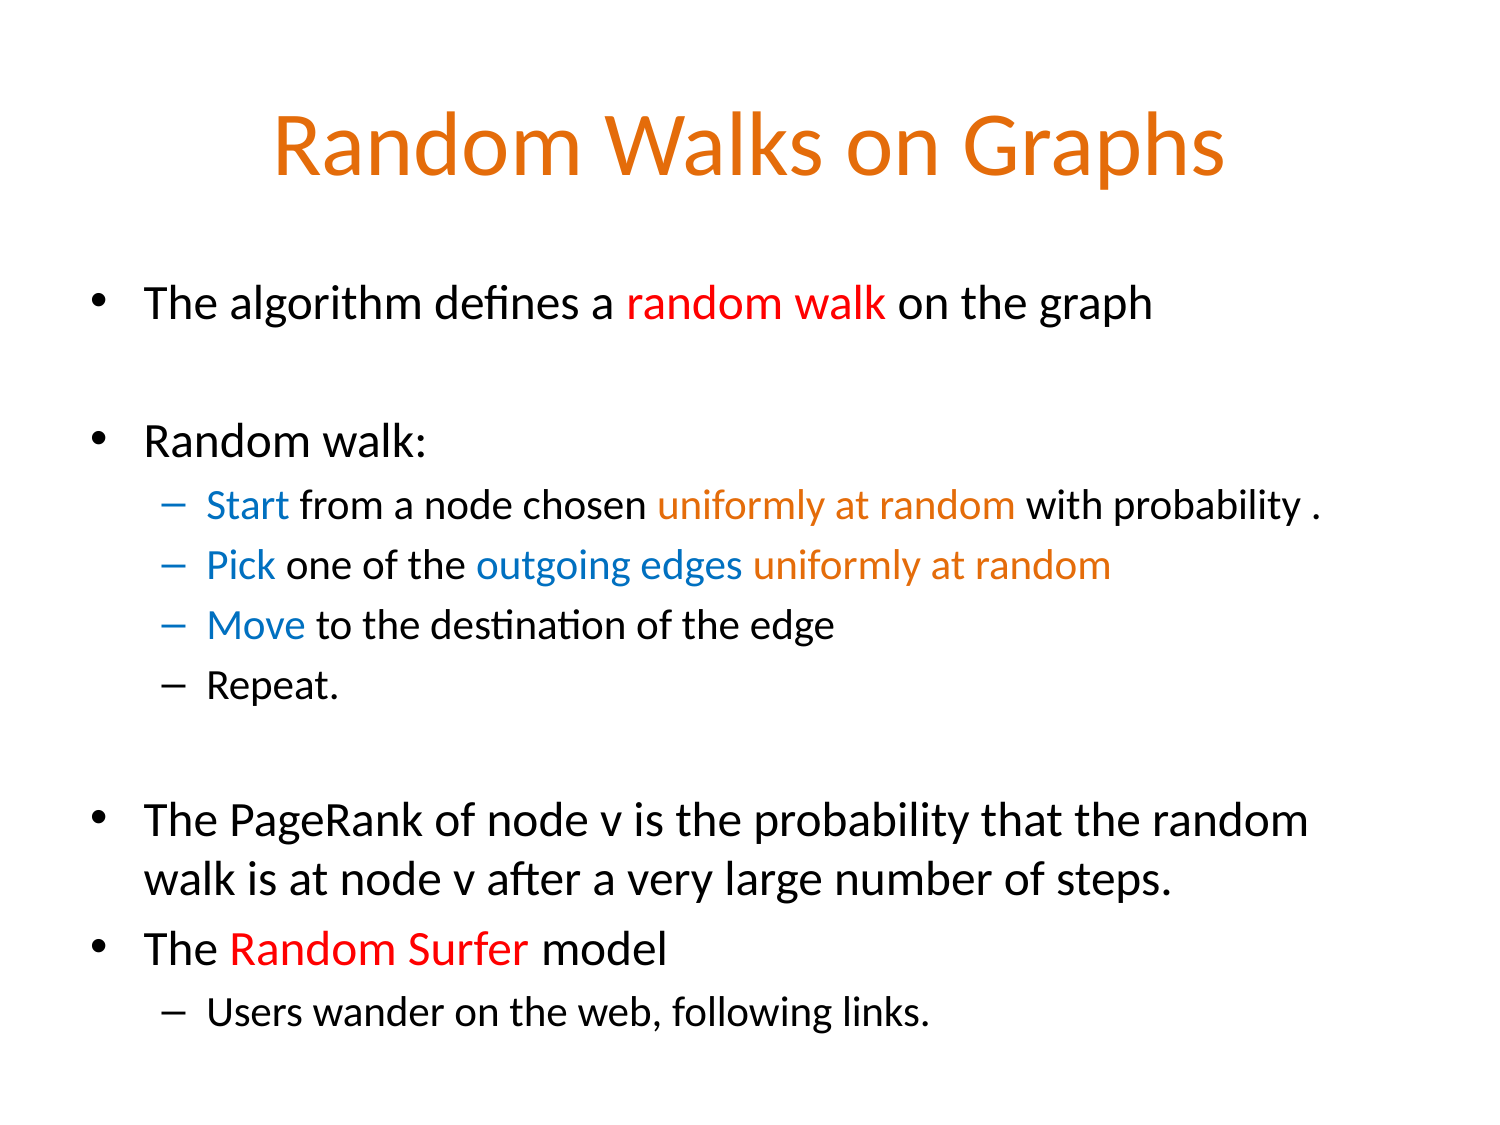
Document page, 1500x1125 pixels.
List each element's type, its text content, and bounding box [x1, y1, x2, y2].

title Random Walks on Graphs [75, 45, 1425, 233]
